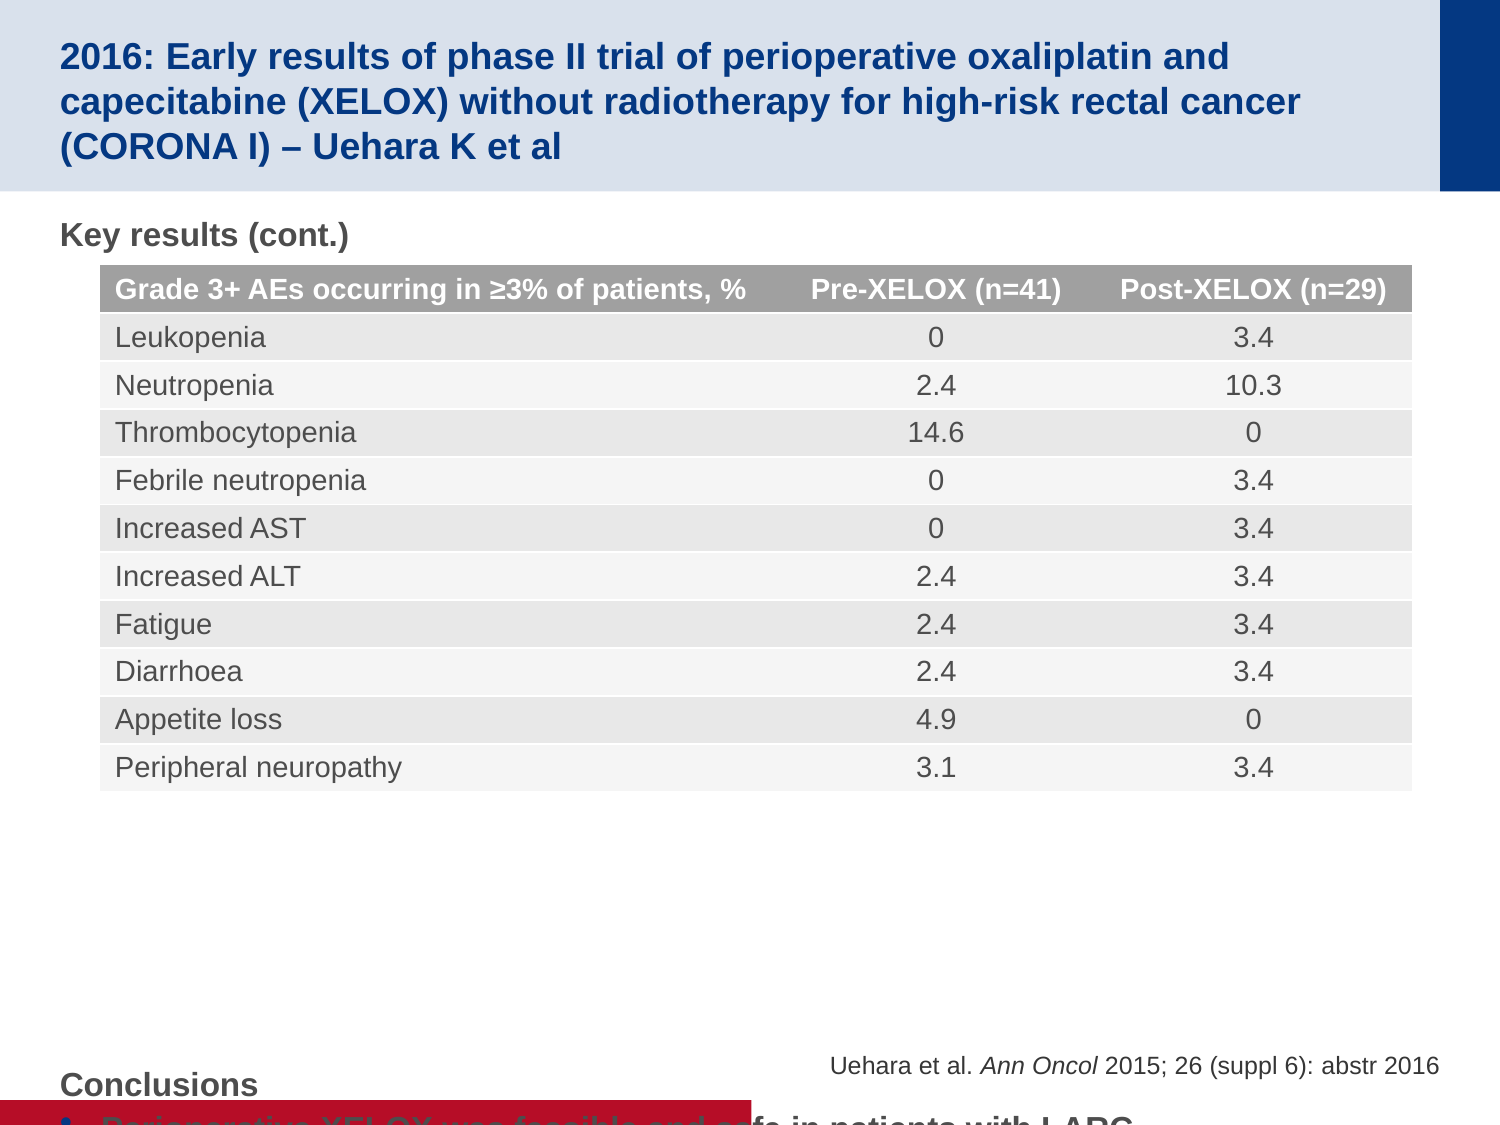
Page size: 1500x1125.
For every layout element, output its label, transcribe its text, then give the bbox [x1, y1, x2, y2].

table_cell 3.4 [1095, 314, 1412, 360]
list Key results (cont.) Conclusions Perioperative XELOX was feasible and safe in patients with LARC Postoperative treatment exposure was unsatisfactory and potency of preoperative XELOX alone may be underpowered for T4 tumours More aggressive CT and/or additional RT should be investigated [59, 205, 1441, 985]
table_cell 3.4 [1095, 458, 1412, 504]
table_header Pre-XELOX (n=41) [778, 265, 1095, 312]
table_cell Neutropenia [100, 362, 778, 408]
table_cell Peripheral neuropathy [100, 745, 778, 791]
table_cell 0 [1095, 410, 1412, 456]
table_cell 14.6 [778, 410, 1095, 456]
table_cell Febrile neutropenia [100, 458, 778, 504]
table_cell 3.4 [1095, 649, 1412, 695]
table_cell 3.4 [1095, 505, 1412, 551]
table_cell 2.4 [778, 649, 1095, 695]
table_cell 3.4 [1095, 553, 1412, 599]
table_cell Increased ALT [100, 553, 778, 599]
table_cell Increased AST [100, 505, 778, 551]
table_cell 2.4 [778, 601, 1095, 647]
list Uehara et al. Ann Oncol 2015; 26 (suppl 6): abstr 2016 [762, 999, 1441, 1080]
table_cell 0 [778, 505, 1095, 551]
table_cell 2.4 [778, 553, 1095, 599]
title 2016: Early results of phase II trial of perioperative oxaliplatin and capecitabine (XELOX) without radiotherapy for high-risk rectal cancer (CORONA I) – Uehara K et al [59, 29, 1412, 162]
table_cell 4.9 [778, 697, 1095, 743]
table_cell Leukopenia [100, 314, 778, 360]
table_cell Appetite loss [100, 697, 778, 743]
table_header Grade 3+ AEs occurring in ≥3% of patients, % [100, 265, 778, 312]
table_cell 3.4 [1095, 601, 1412, 647]
table_cell 10.3 [1095, 362, 1412, 408]
table_cell Thrombocytopenia [100, 410, 778, 456]
table_cell 2.4 [778, 362, 1095, 408]
table_cell 0 [778, 458, 1095, 504]
table_cell 3.1 [778, 745, 1095, 791]
table_cell Fatigue [100, 601, 778, 647]
table_header Post-XELOX (n=29) [1095, 265, 1412, 312]
table_cell Diarrhoea [100, 649, 778, 695]
table_cell 0 [1095, 697, 1412, 743]
table_cell 0 [778, 314, 1095, 360]
table_cell 3.4 [1095, 745, 1412, 791]
